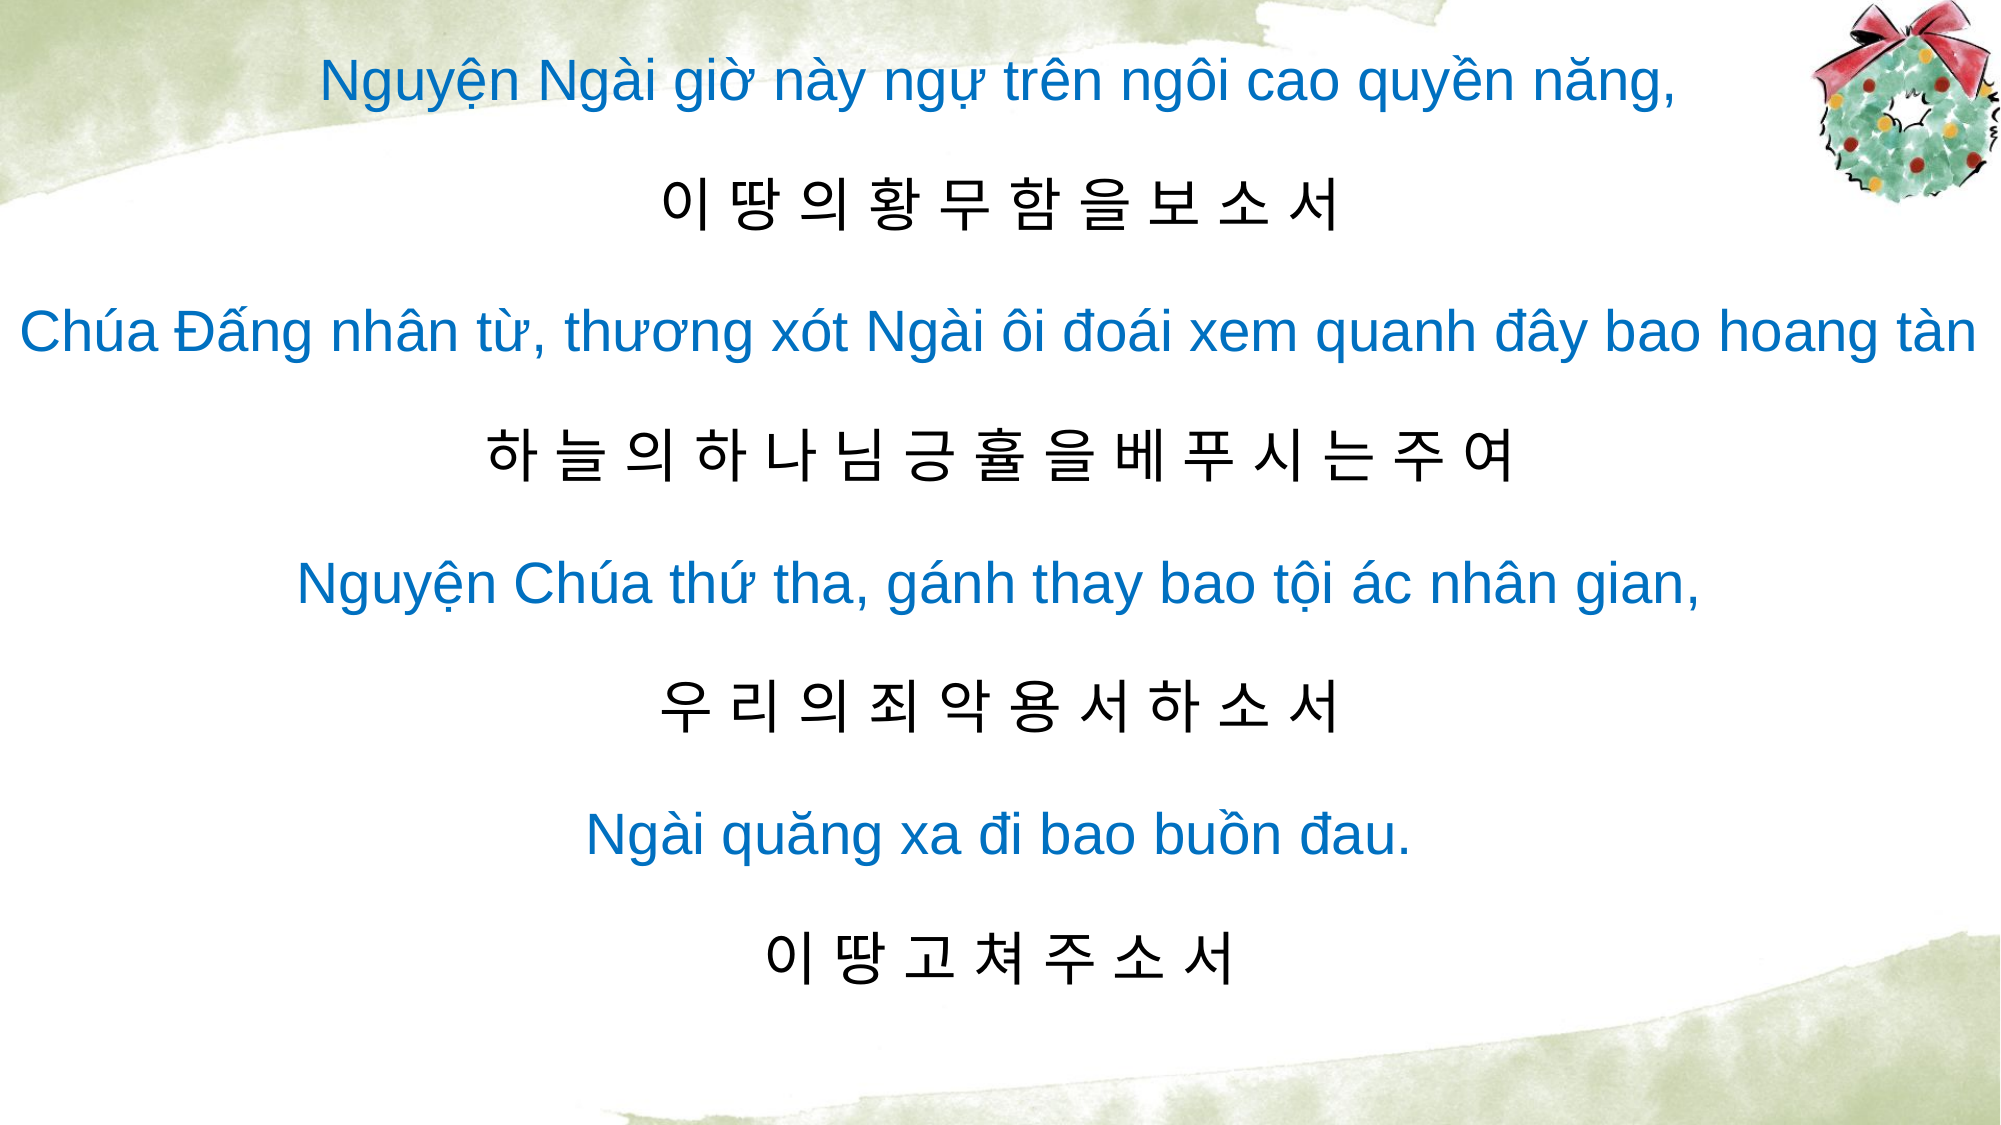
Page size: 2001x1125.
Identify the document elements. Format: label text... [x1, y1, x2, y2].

list Nguyện Ngài giờ này ngự trên ngôi cao quyền năng, 이 땅 의 황 무 함 을 보 소 서 Chúa Đấng nhân từ, thương xót Ngài ôi đoái xem quanh đây bao hoang tàn 하 늘 의 하 나 님 긍 휼 을 베 푸 시 는 주 여 Nguyện Chúa thứ tha, gánh thay bao tội ác nhân gian, 우 리 의 죄 악 용 서 하 소 서 Ngài quăng xa đi bao buồn đau. 이 땅 고 쳐 주 소 서 [0, 0, 2000, 1125]
